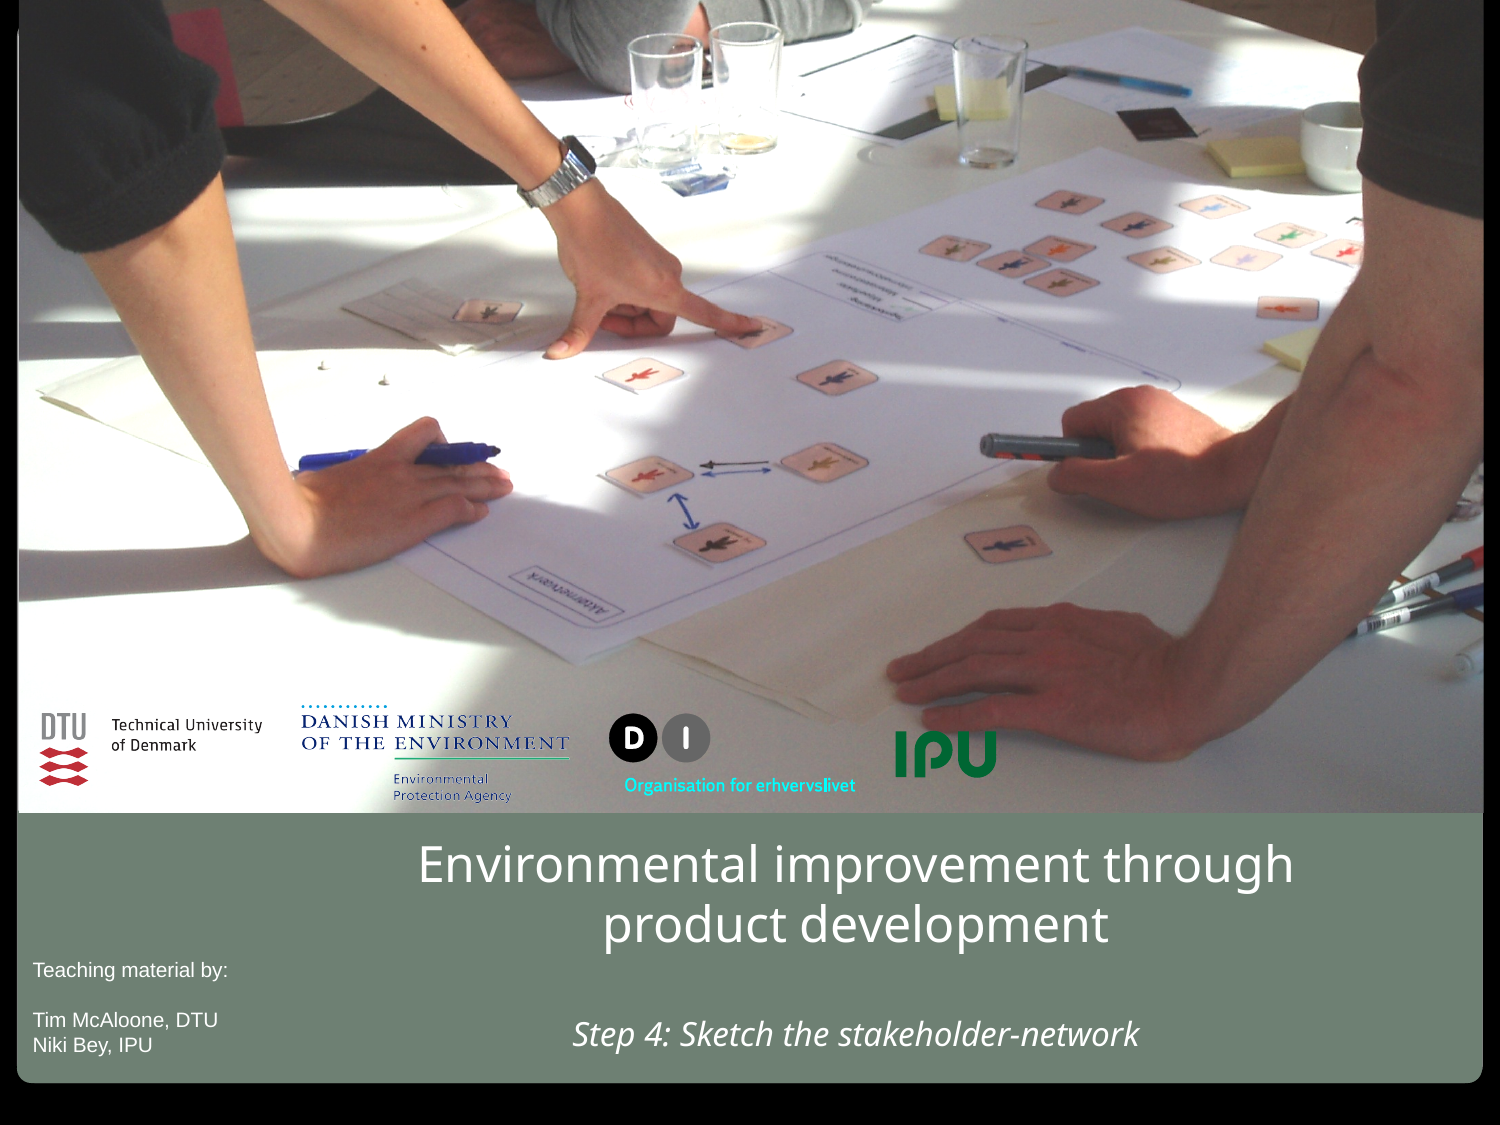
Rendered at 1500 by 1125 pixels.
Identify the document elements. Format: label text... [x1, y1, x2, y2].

title Environmental improvement through product development Step 4: Sketch the stakeholder-network [241, 822, 1471, 1064]
picture [300, 703, 571, 806]
picture [39, 713, 262, 786]
